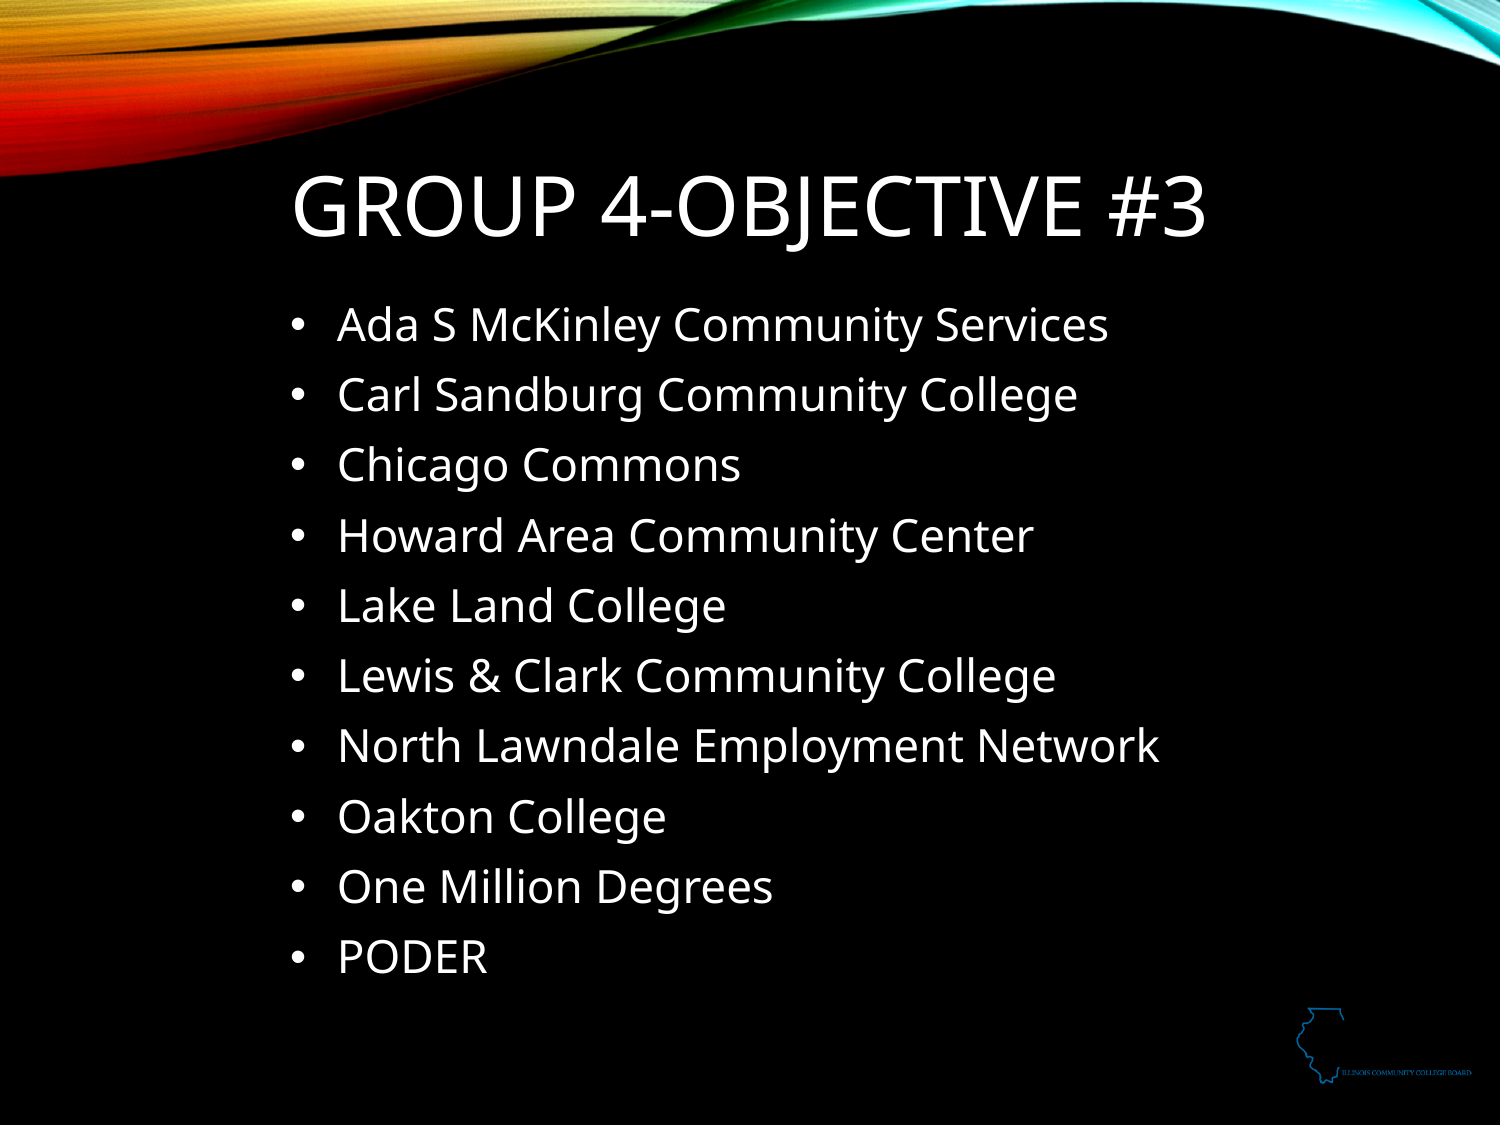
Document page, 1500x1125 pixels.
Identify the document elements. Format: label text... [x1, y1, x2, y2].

picture [1275, 970, 1500, 1120]
title Group 4-Objective #3 [231, 103, 1269, 316]
list Ada S McKinley Community Services Carl Sandburg Community College Chicago Commons Howard Area Community Center Lake Land College Lewis & Clark Community College North Lawndale Employment Network Oakton College One Million Degrees PODER [275, 294, 1225, 1025]
picture [0, 0, 1500, 178]
